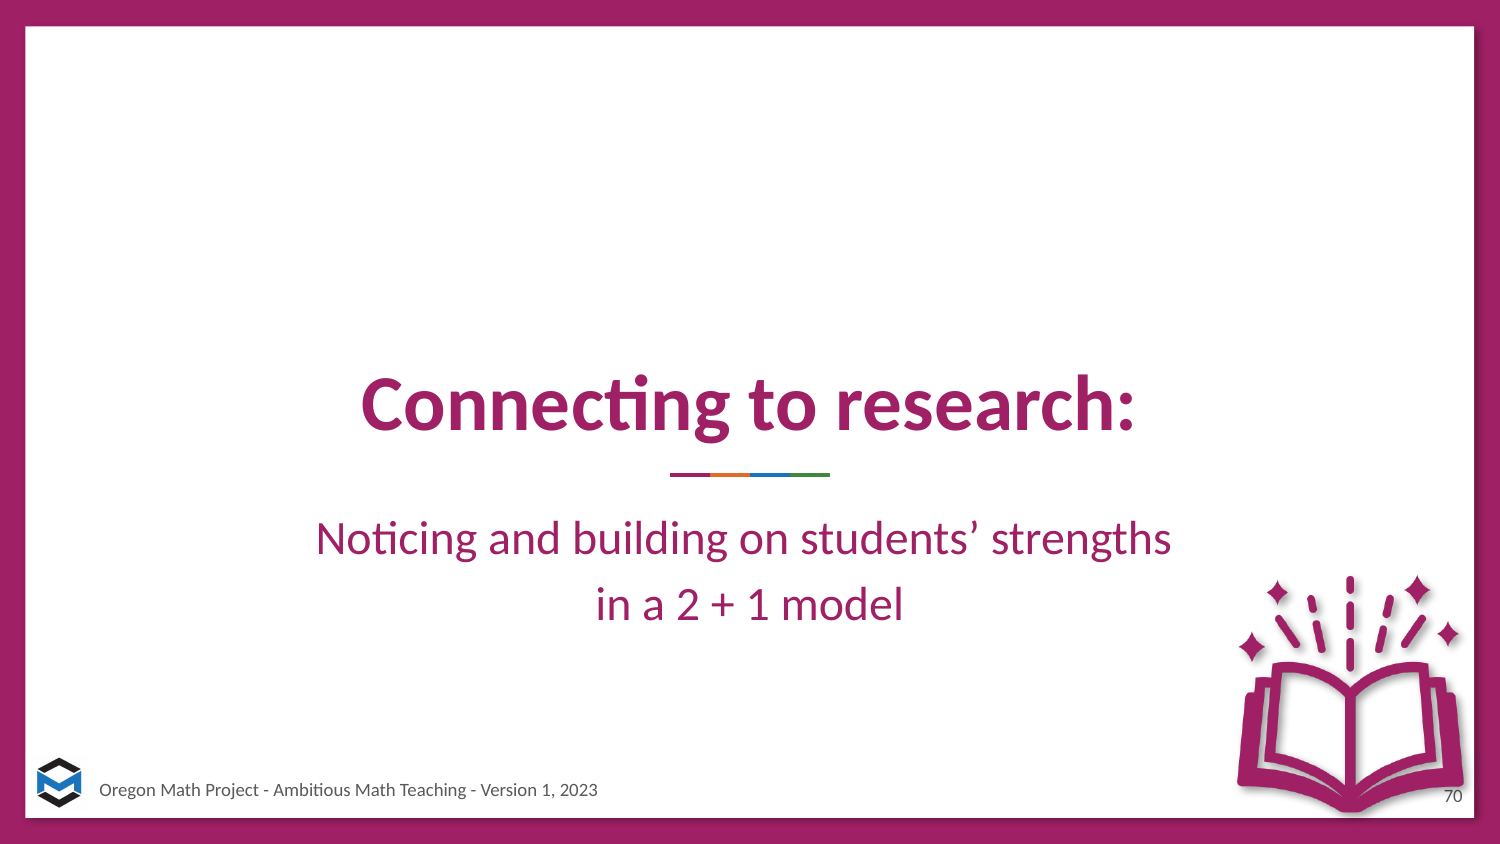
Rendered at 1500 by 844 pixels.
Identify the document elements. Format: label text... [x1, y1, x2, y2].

picture [29, 754, 89, 811]
subtitle Noticing and building on students’ strengths in a 2 + 1 model [187, 492, 1313, 601]
title Connecting to research: [187, 159, 1313, 454]
picture [1225, 568, 1474, 817]
picture [670, 473, 830, 477]
